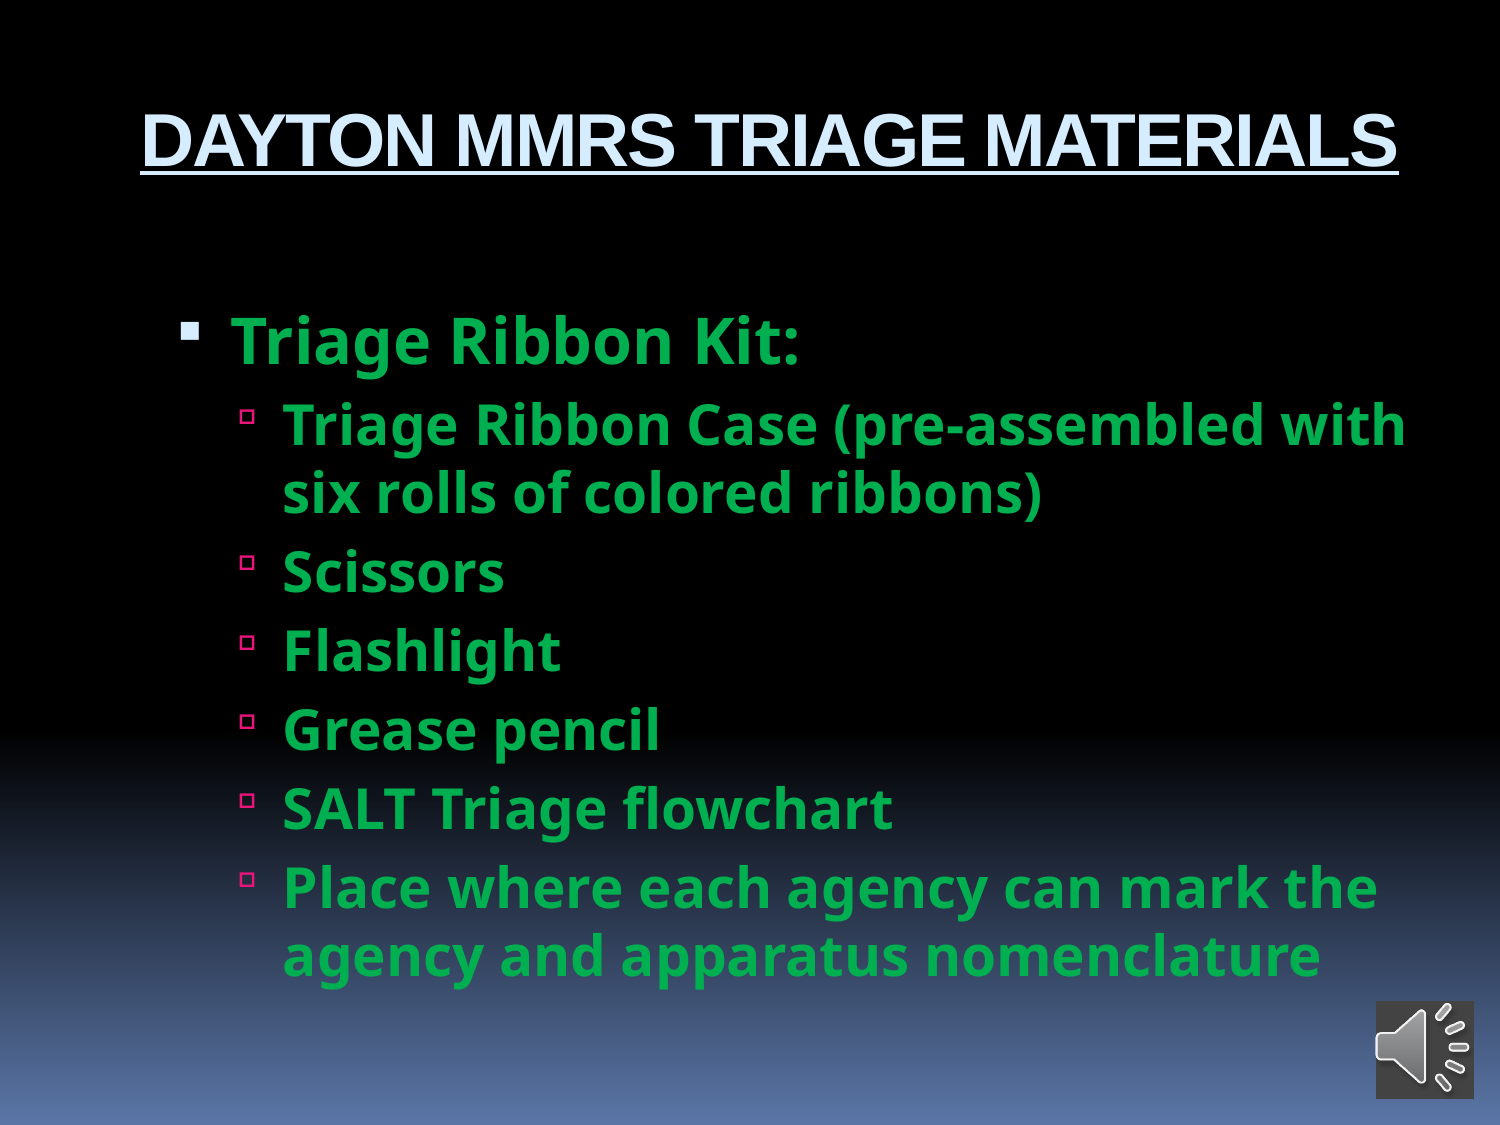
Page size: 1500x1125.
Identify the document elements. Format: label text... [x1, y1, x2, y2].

picture [1374, 999, 1476, 1101]
list Triage Ribbon Kit: Triage Ribbon Case (pre-assembled with six rolls of colored ribbons) Scissors Flashlight Grease pencil SALT Triage flowchart Place where each agency can mark the agency and apparatus nomenclature [150, 292, 1425, 1043]
title DAYTON MMRS TRIAGE MATERIALS [125, 83, 1450, 234]
